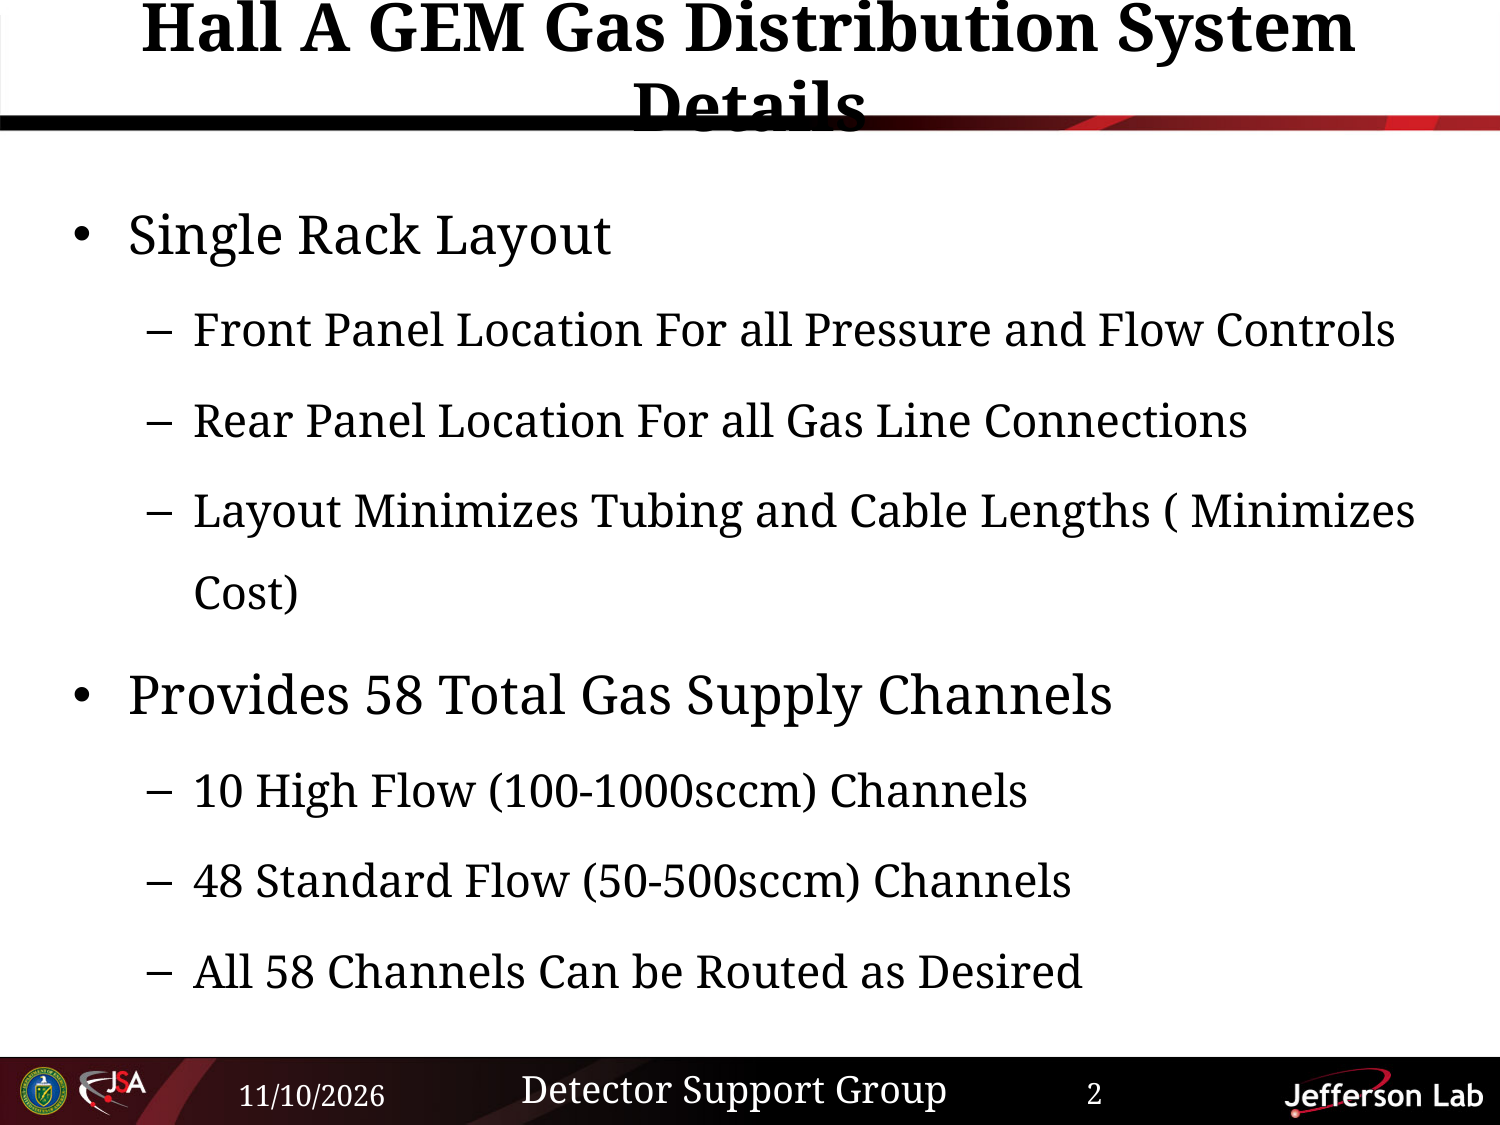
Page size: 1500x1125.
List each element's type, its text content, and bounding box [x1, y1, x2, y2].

picture [0, 0, 1500, 1125]
footer Detector Support Group [506, 1058, 982, 1118]
list Single Rack Layout Front Panel Location For all Pressure and Flow Controls Rear Panel Location For all Gas Line Connections Layout Minimizes Tubing and Cable Lengths ( Minimizes Cost) Provides 58 Total Gas Supply Channels 10 High Flow (100-1000sccm) Channels 48 Standard Flow (50-500sccm) Channels All 58 Channels Can be Routed as Desired [57, 161, 1457, 1006]
title Hall A GEM Gas Distribution System Details [75, 31, 1425, 98]
